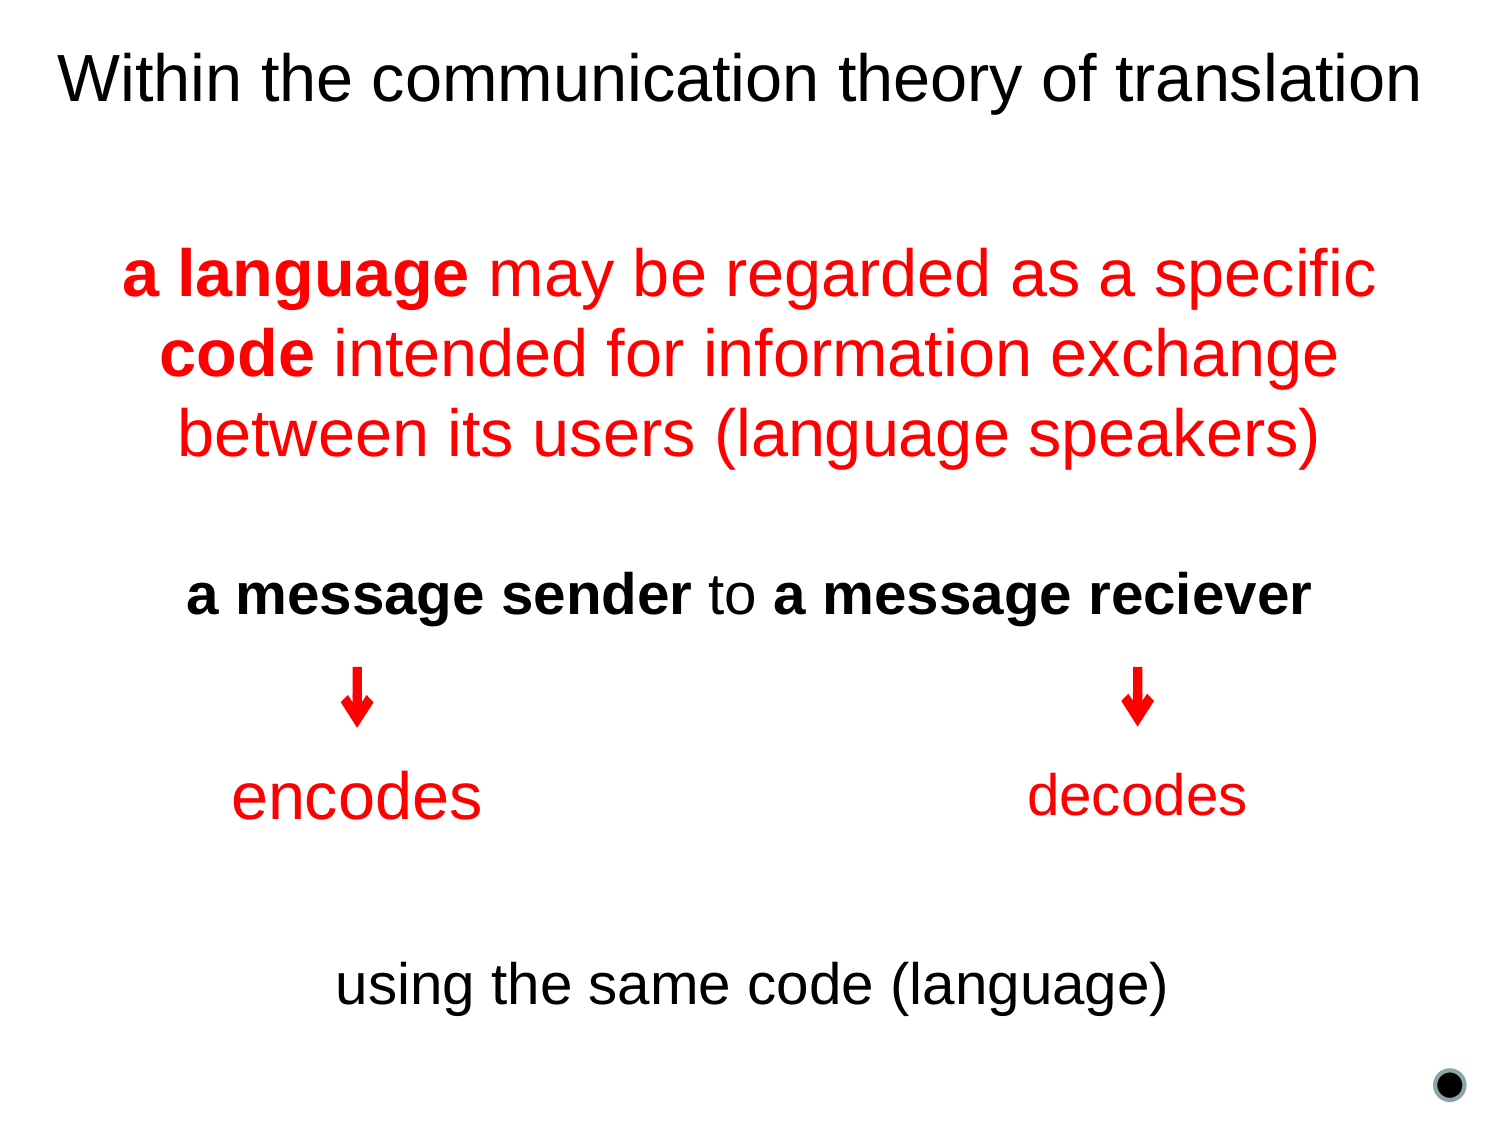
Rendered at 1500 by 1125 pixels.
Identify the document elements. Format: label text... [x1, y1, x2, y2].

text_box a language may be regarded as a specific code intended for information exchange between its users (language speakers) [44, 194, 1455, 506]
text_box a message sender to a message reciever [44, 513, 1455, 669]
text_box [1433, 1068, 1467, 1103]
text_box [46, 666, 668, 858]
text_box using the same code (language) [48, 902, 1459, 1059]
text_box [827, 666, 1448, 858]
text_box Within the communication theory of translation [0, 0, 1500, 151]
